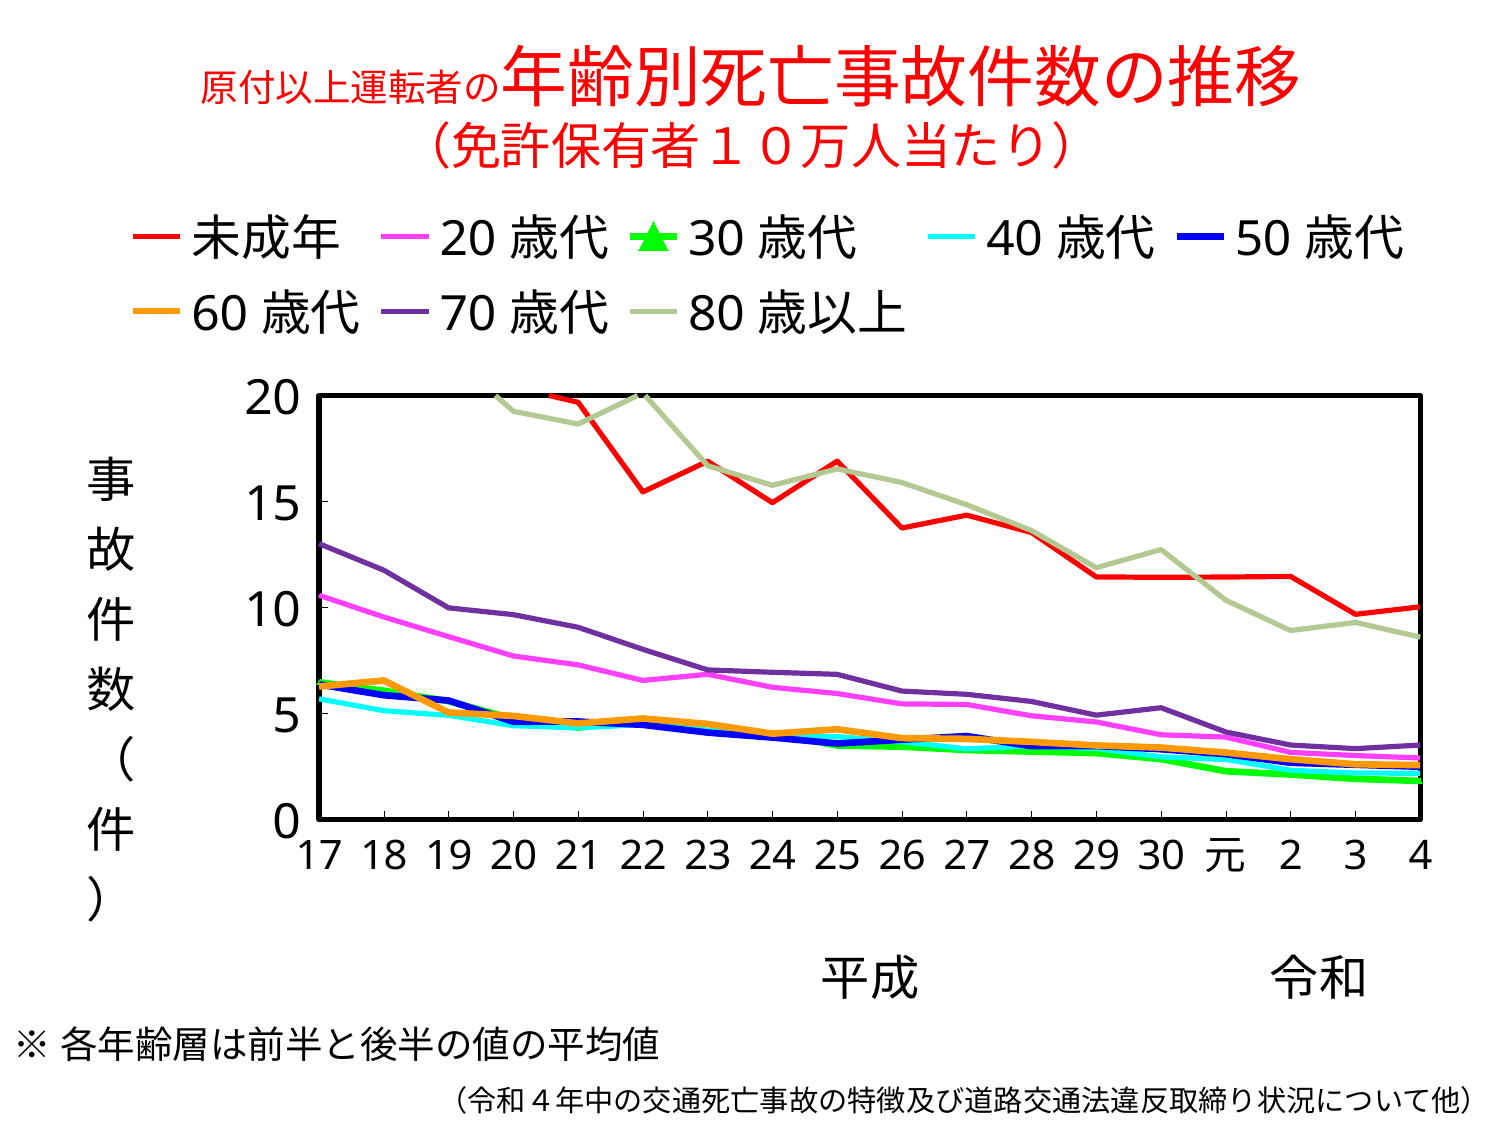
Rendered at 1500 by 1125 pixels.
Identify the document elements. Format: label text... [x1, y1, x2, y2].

text_box （令和４年中の交通死亡事故の特徴及び道路交通法違反取締り状況について他） [423, 1074, 1500, 1125]
title 原付以上運転者の年齢別死亡事故件数の推移 （免許保有者１０万人当たり） [43, 10, 1459, 183]
chart [43, 183, 1459, 1024]
text_box ※各年齢層は前半と後半の値の平均値 [0, 1013, 675, 1074]
